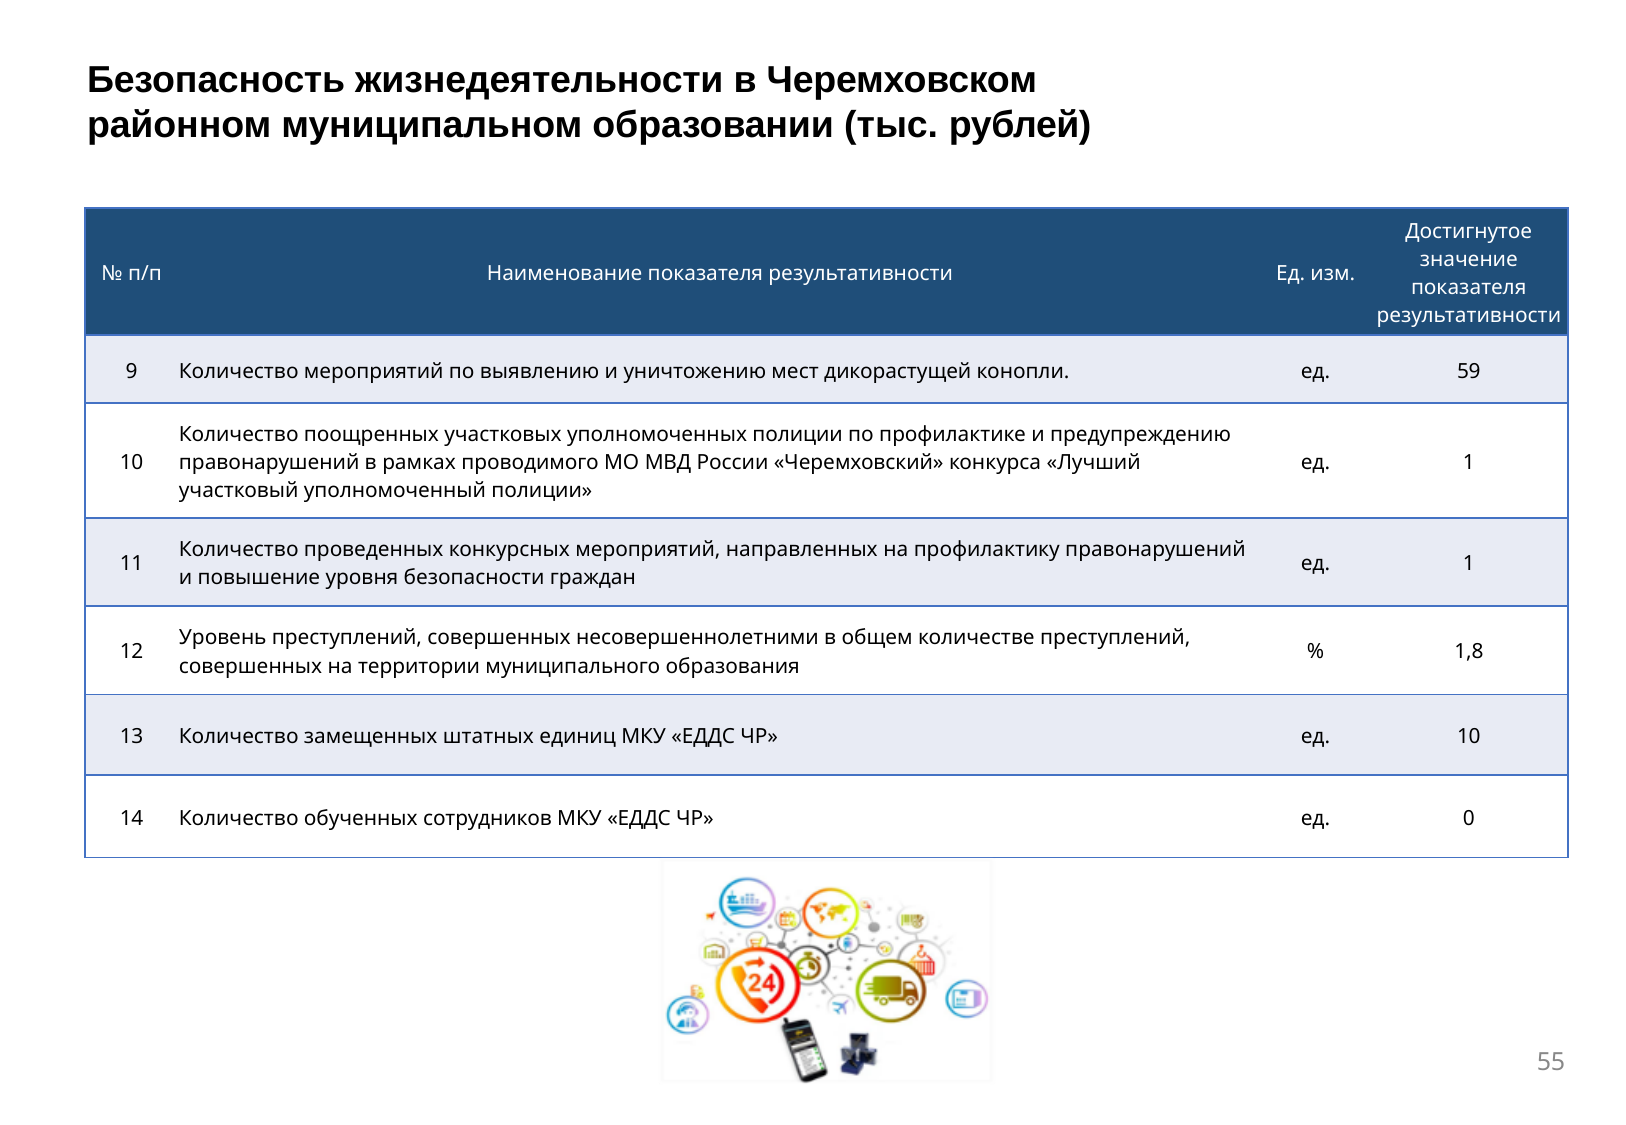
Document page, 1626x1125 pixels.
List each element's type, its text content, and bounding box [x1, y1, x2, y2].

text_box 55 [1530, 1049, 1572, 1080]
table_cell 1 [1369, 519, 1567, 605]
table_cell ед. [1262, 336, 1369, 402]
table_cell Уровень преступлений, совершенных несовершеннолетними в общем количестве преступлений, совершенных на территории муниципального образования [178, 607, 1262, 694]
text_box Безопасность жизнедеятельности в Черемховском районном муниципальном образовании (тыс. рублей) [85, 53, 1198, 145]
table_cell 59 [1369, 336, 1567, 402]
table_cell 11 [86, 519, 178, 605]
table_cell % [1262, 607, 1369, 694]
table_header Достигнутое значение показателя результативности [1369, 209, 1567, 334]
table_cell 9 [86, 336, 178, 402]
table_cell Количество проведенных конкурсных мероприятий, направленных на профилактику правонарушений и повышение уровня безопасности граждан [178, 519, 1262, 605]
table_header № п/п [86, 209, 178, 334]
table_header Ед. изм. [1262, 209, 1369, 334]
table_cell ед. [1262, 519, 1369, 605]
table_cell 10 [86, 404, 178, 517]
table_cell 14 [86, 776, 178, 857]
table_cell ед. [1262, 404, 1369, 517]
table_cell ед. [1262, 776, 1369, 857]
table_cell Количество обученных сотрудников МКУ «ЕДДС ЧР» [178, 776, 1262, 857]
table_cell 1,8 [1369, 607, 1567, 694]
picture [658, 857, 996, 1085]
table_cell 13 [86, 695, 178, 774]
table_cell 12 [86, 607, 178, 694]
table_cell 0 [1369, 776, 1567, 857]
table_cell Количество замещенных штатных единиц МКУ «ЕДДС ЧР» [178, 695, 1262, 774]
table_header Наименование показателя результативности [178, 209, 1262, 334]
table_cell 10 [1369, 695, 1567, 774]
table_cell 1 [1369, 404, 1567, 517]
table_cell ед. [1262, 695, 1369, 774]
table_cell Количество мероприятий по выявлению и уничтожению мест дикорастущей конопли. [178, 336, 1262, 402]
table_cell Количество поощренных участковых уполномоченных полиции по профилактике и предупреждению правонарушений в рамках проводимого МО МВД России «Черемховский» конкурса «Лучший участковый уполномоченный полиции» [178, 404, 1262, 517]
